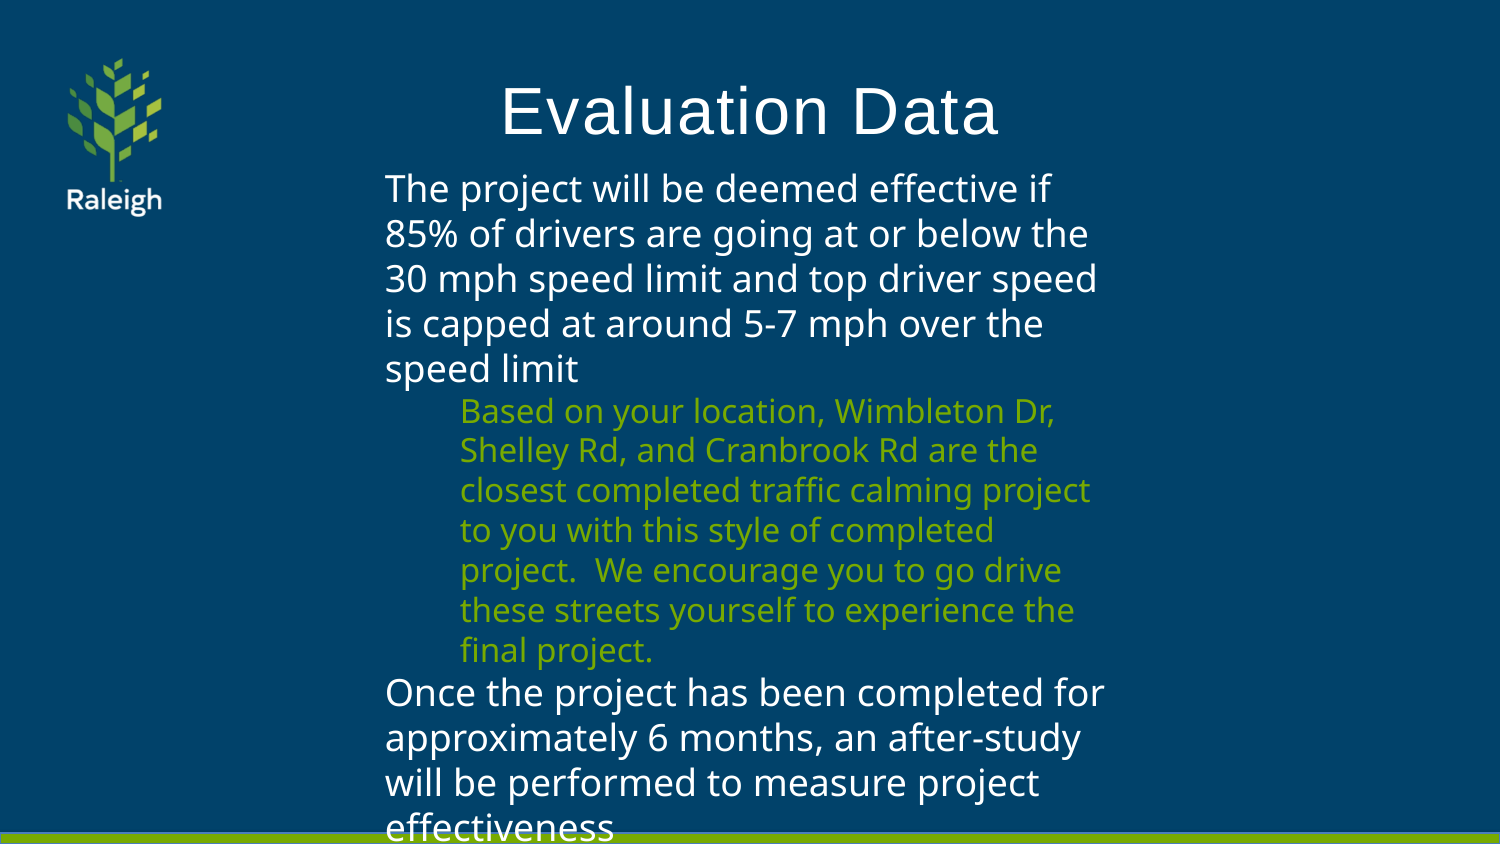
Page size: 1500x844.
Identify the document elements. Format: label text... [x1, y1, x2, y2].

text_box The project will be deemed effective if 85% of drivers are going at or below the 30 mph speed limit and top driver speed is capped at around 5-7 mph over the speed limit Based on your location, Wimbleton Dr, Shelley Rd, and Cranbrook Rd are the closest completed traffic calming project to you with this style of completed project. We encourage you to go drive these streets yourself to experience the final project. Once the project has been completed for approximately 6 months, an after-study will be performed to measure project effectiveness [370, 157, 1130, 844]
title Evaluation Data [0, 60, 1500, 158]
picture [30, 158, 199, 222]
picture [30, 53, 199, 60]
